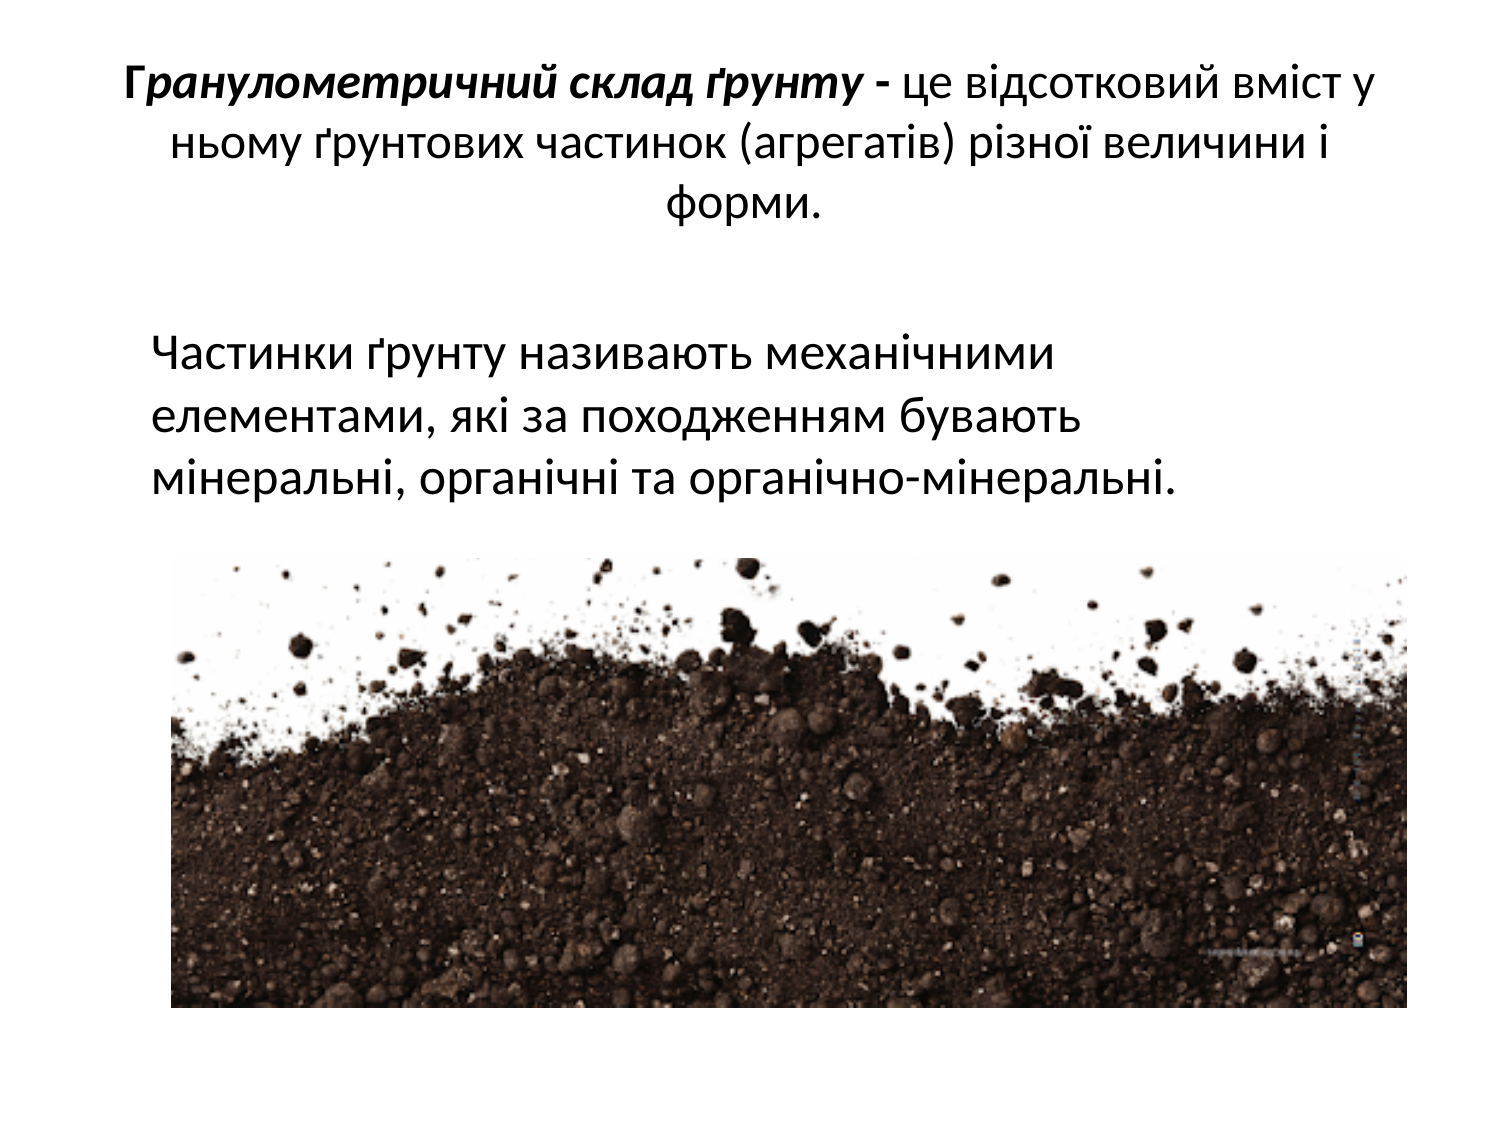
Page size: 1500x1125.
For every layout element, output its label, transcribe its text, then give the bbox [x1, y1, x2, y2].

title Гранулометричний склад ґрунту - це відсотковий вміст у ньому ґрунтових частинок (агрегатів) різної величини і форми. [75, 45, 1425, 233]
picture [170, 558, 1407, 1008]
list Частинки ґрунту називають механічними елементами, які за походженням бувають мінеральні, органічні та органічно-мінеральні. [135, 310, 1359, 517]
